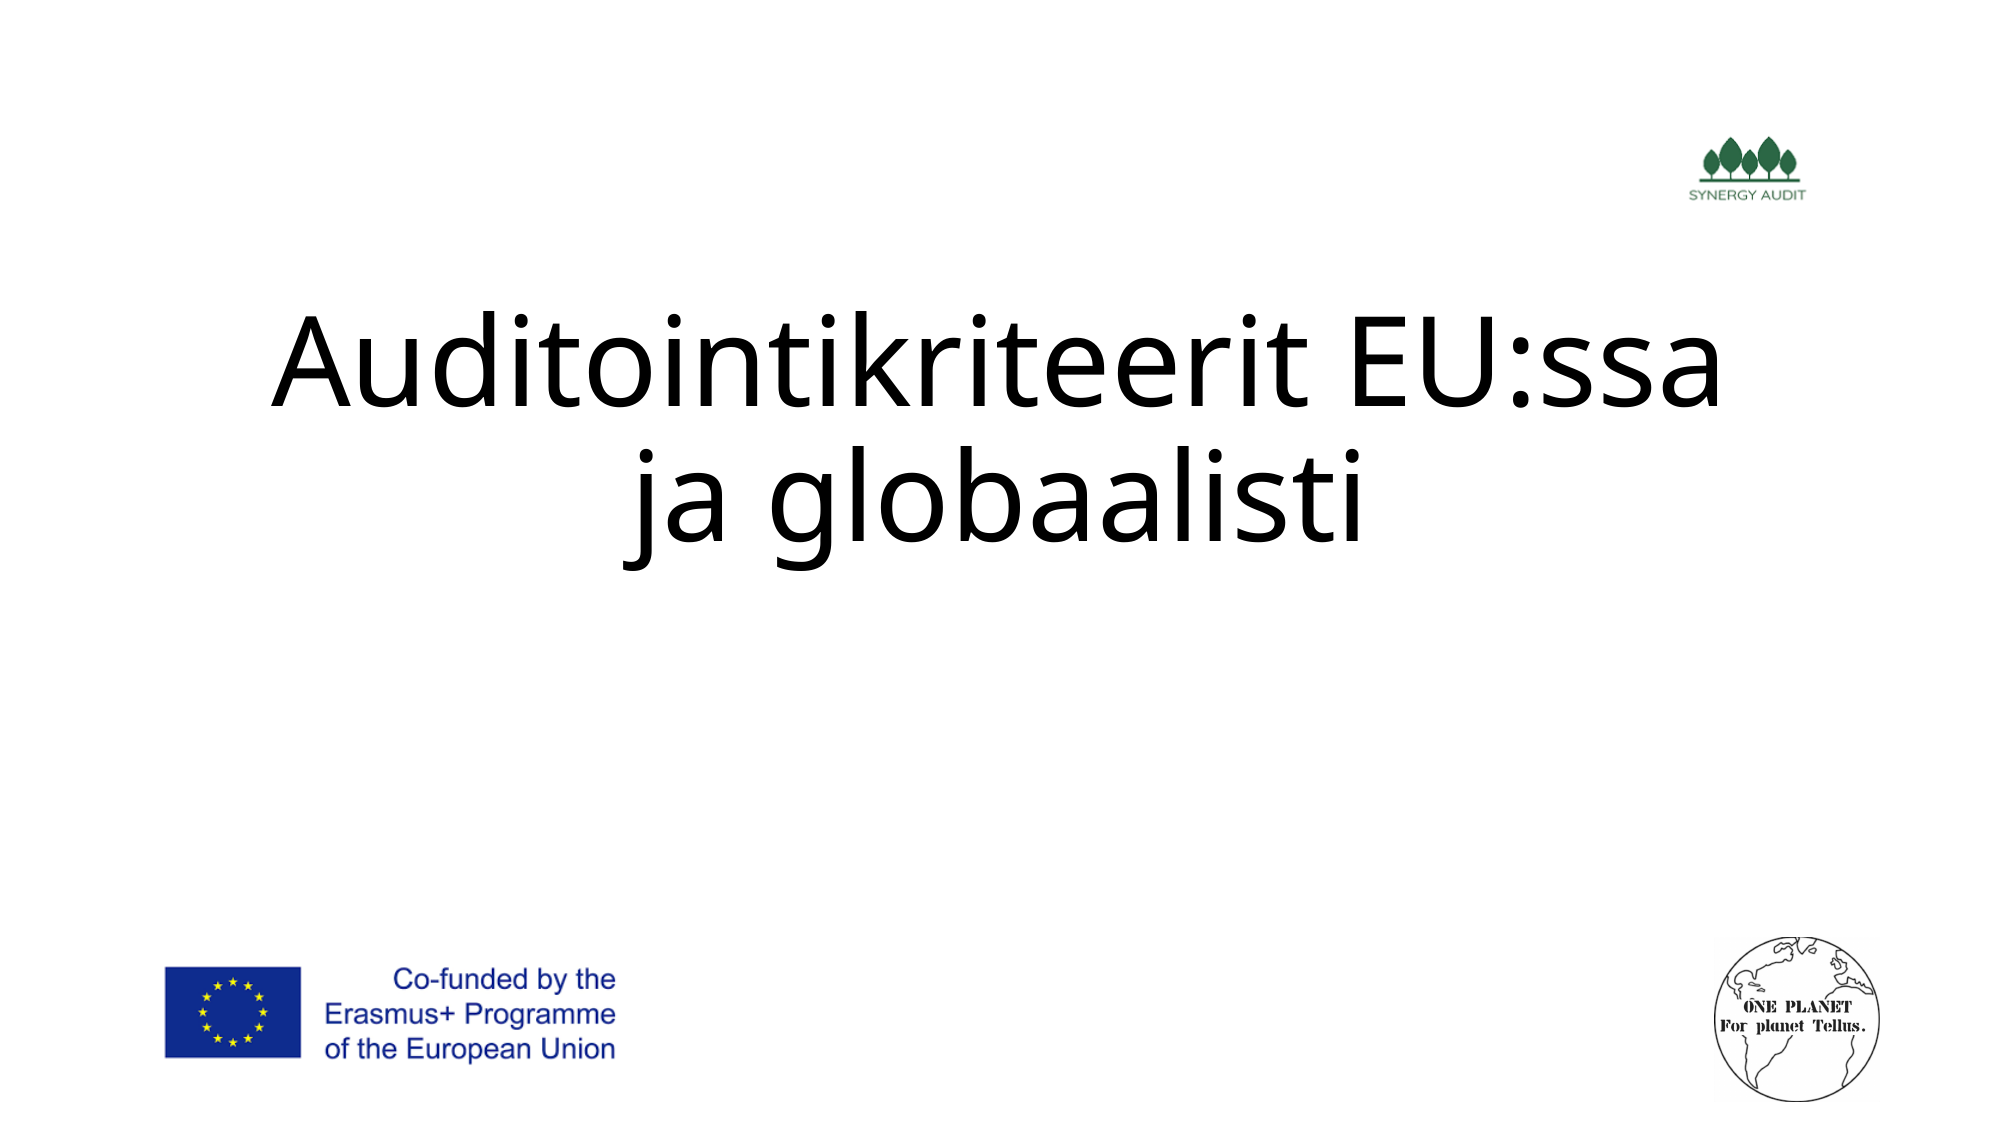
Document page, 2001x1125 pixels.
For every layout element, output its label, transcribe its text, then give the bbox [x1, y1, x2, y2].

title Auditointikriteerit EU:ssa ja globaalisti [249, 184, 1750, 576]
picture [1623, 69, 1877, 284]
picture [1714, 937, 1880, 1102]
picture [137, 941, 640, 1085]
